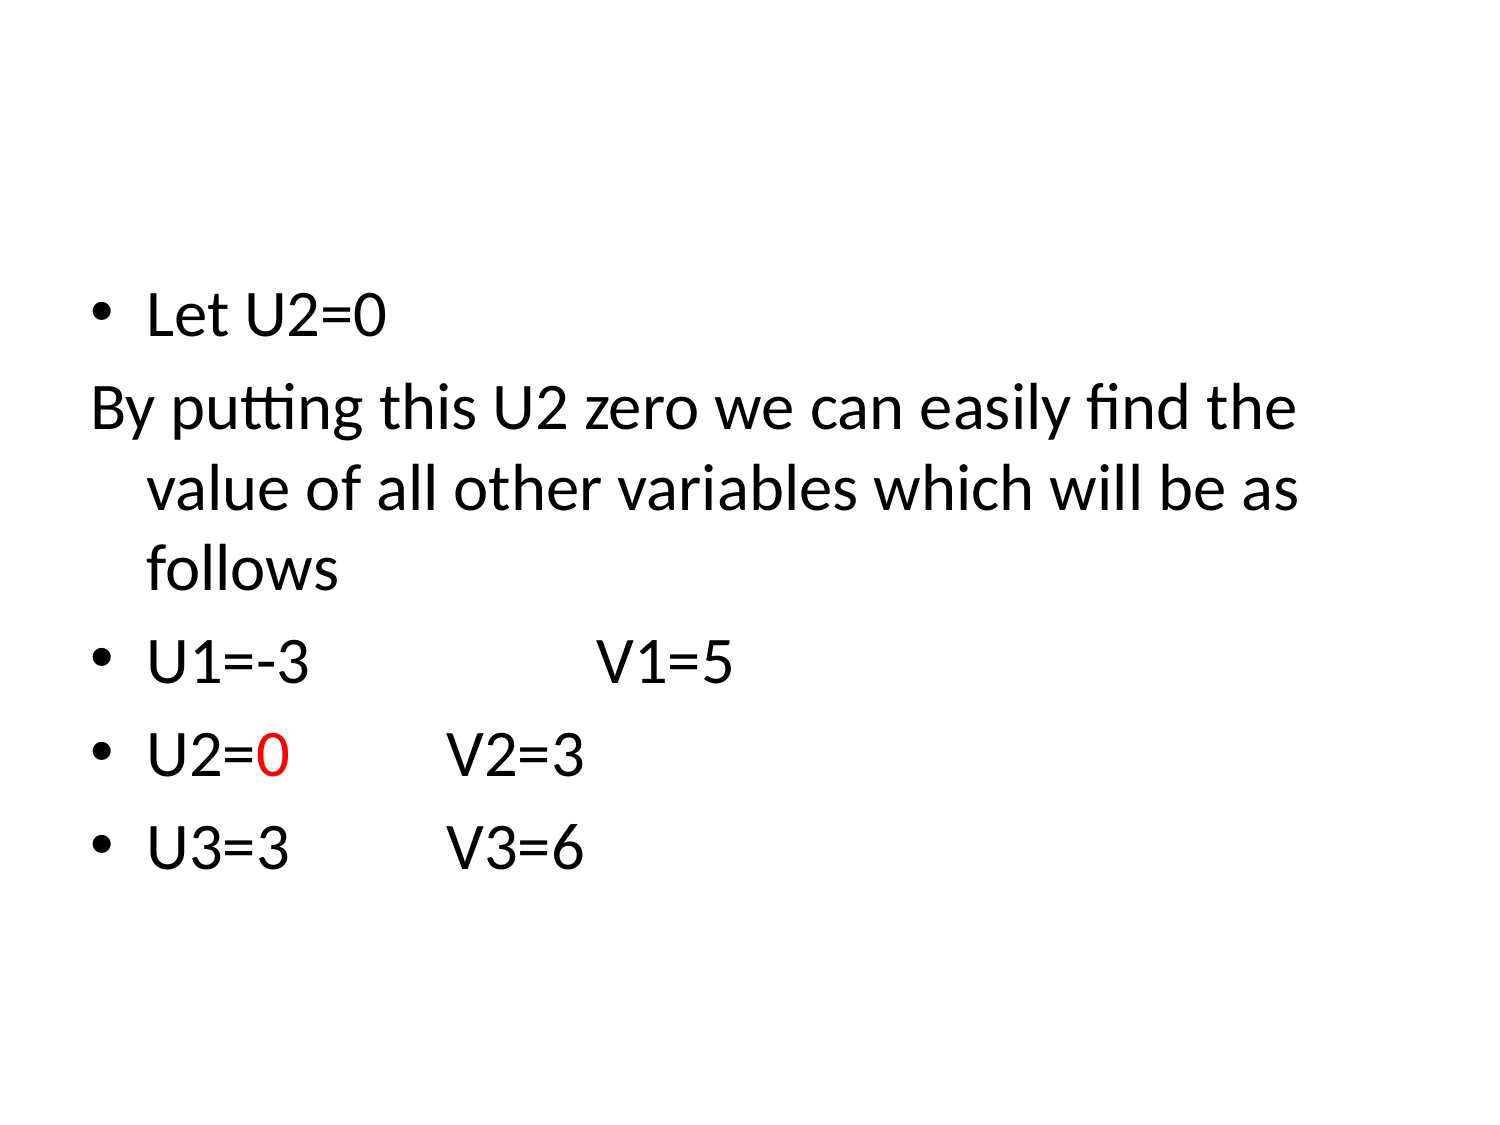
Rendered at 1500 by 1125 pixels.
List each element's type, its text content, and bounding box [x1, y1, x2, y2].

list Let U2=0 By putting this U2 zero we can easily find the value of all other variables which will be as follows U1=-3 V1=5 U2=0 V2=3 U3=3 V3=6 [75, 262, 1425, 1005]
